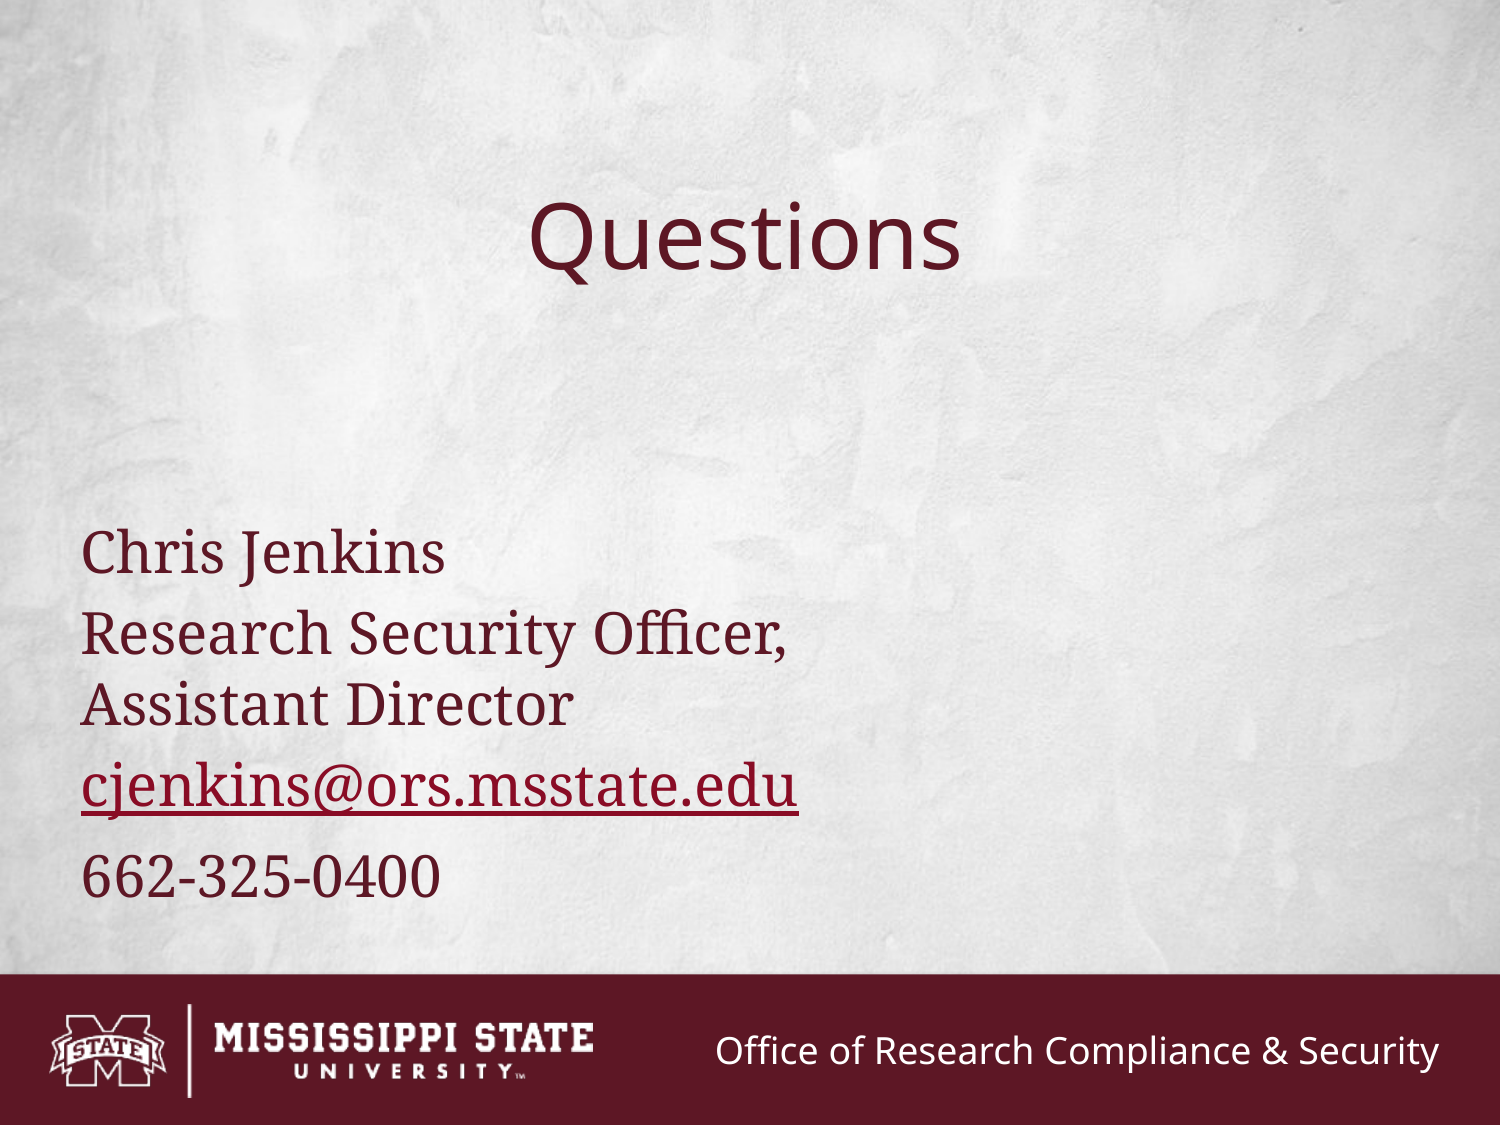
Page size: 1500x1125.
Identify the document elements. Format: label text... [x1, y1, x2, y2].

list Chris Jenkins Research Security Officer, Assistant Director cjenkins@ors.msstate.edu 662-325-0400 [65, 262, 872, 933]
picture [49, 1004, 593, 1098]
title Questions [65, 138, 1425, 327]
